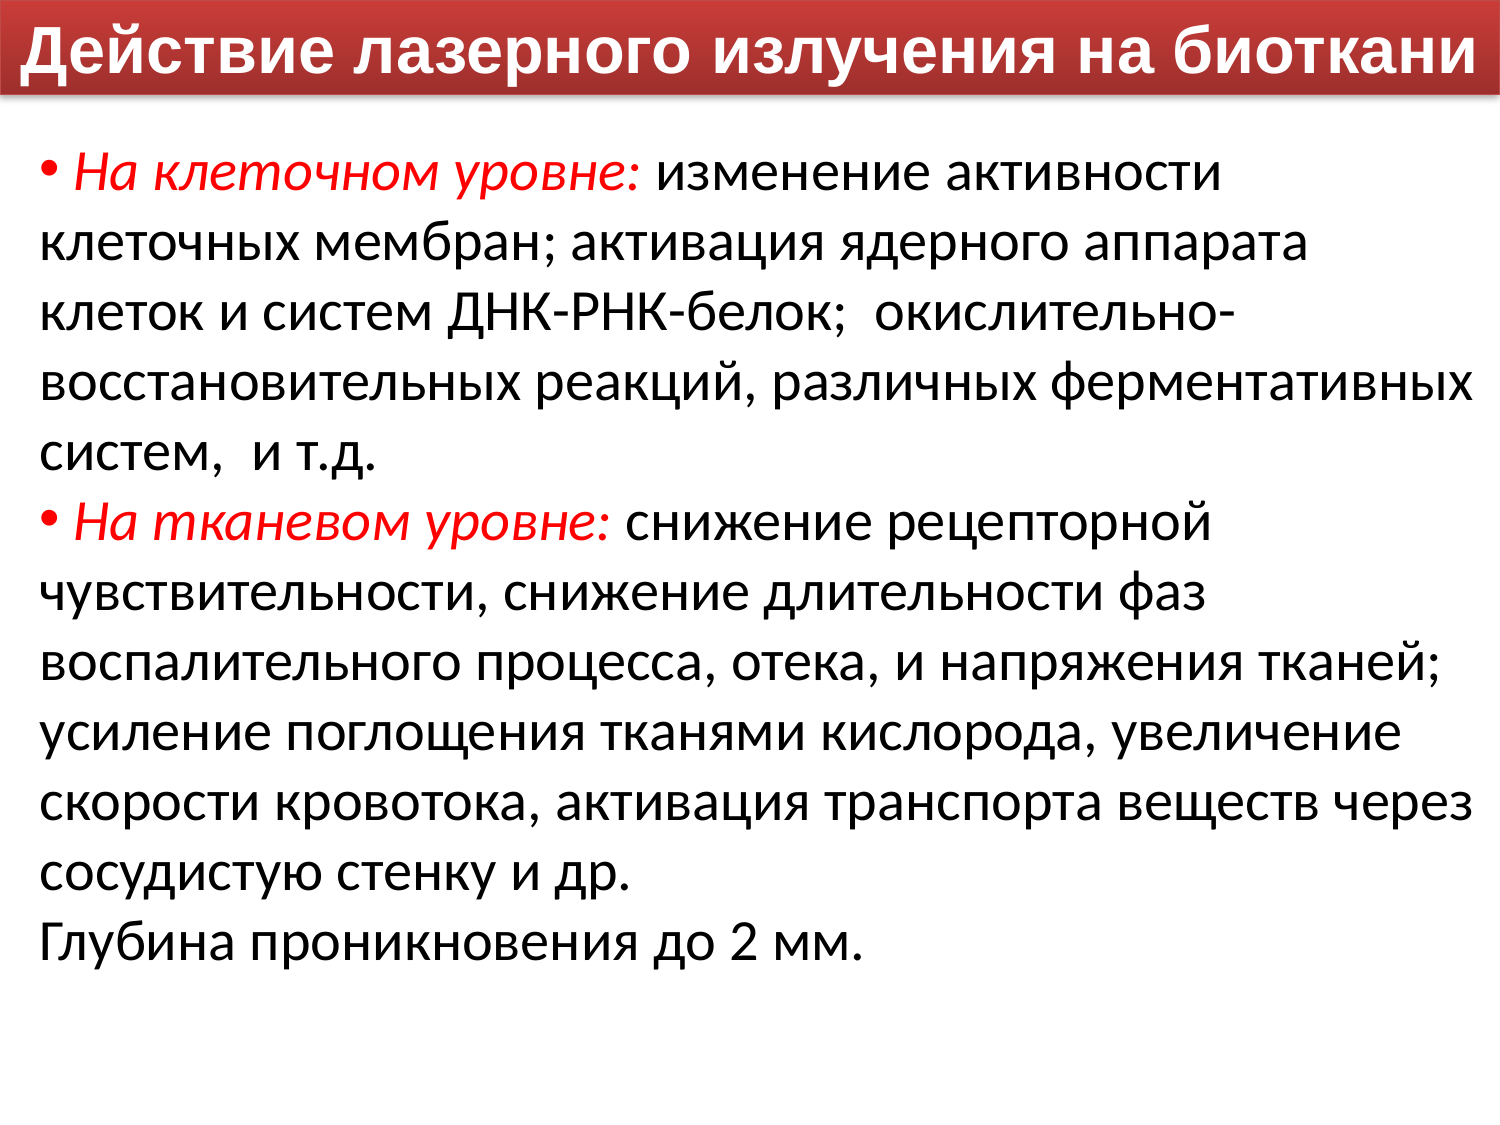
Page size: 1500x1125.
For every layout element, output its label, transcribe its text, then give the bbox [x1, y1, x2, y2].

text_box Действие лазерного излучения на биоткани [0, 0, 1500, 95]
text_box На клеточном уровне: изменение активности клеточных мембран; активация ядерного аппарата клеток и систем ДНК-РНК-белок; окислительно-восстановительных реакций, различных ферментативных систем, и т.д. На тканевом уровне: снижение рецепторной чувствительности, снижение длительности фаз воспалительного процесса, отека, и напряжения тканей; усиление поглощения тканями кислорода, увеличение скорости кровотока, активация транспорта веществ через сосудистую стенку и др. Глубина проникновения до 2 мм. [24, 125, 1500, 1050]
